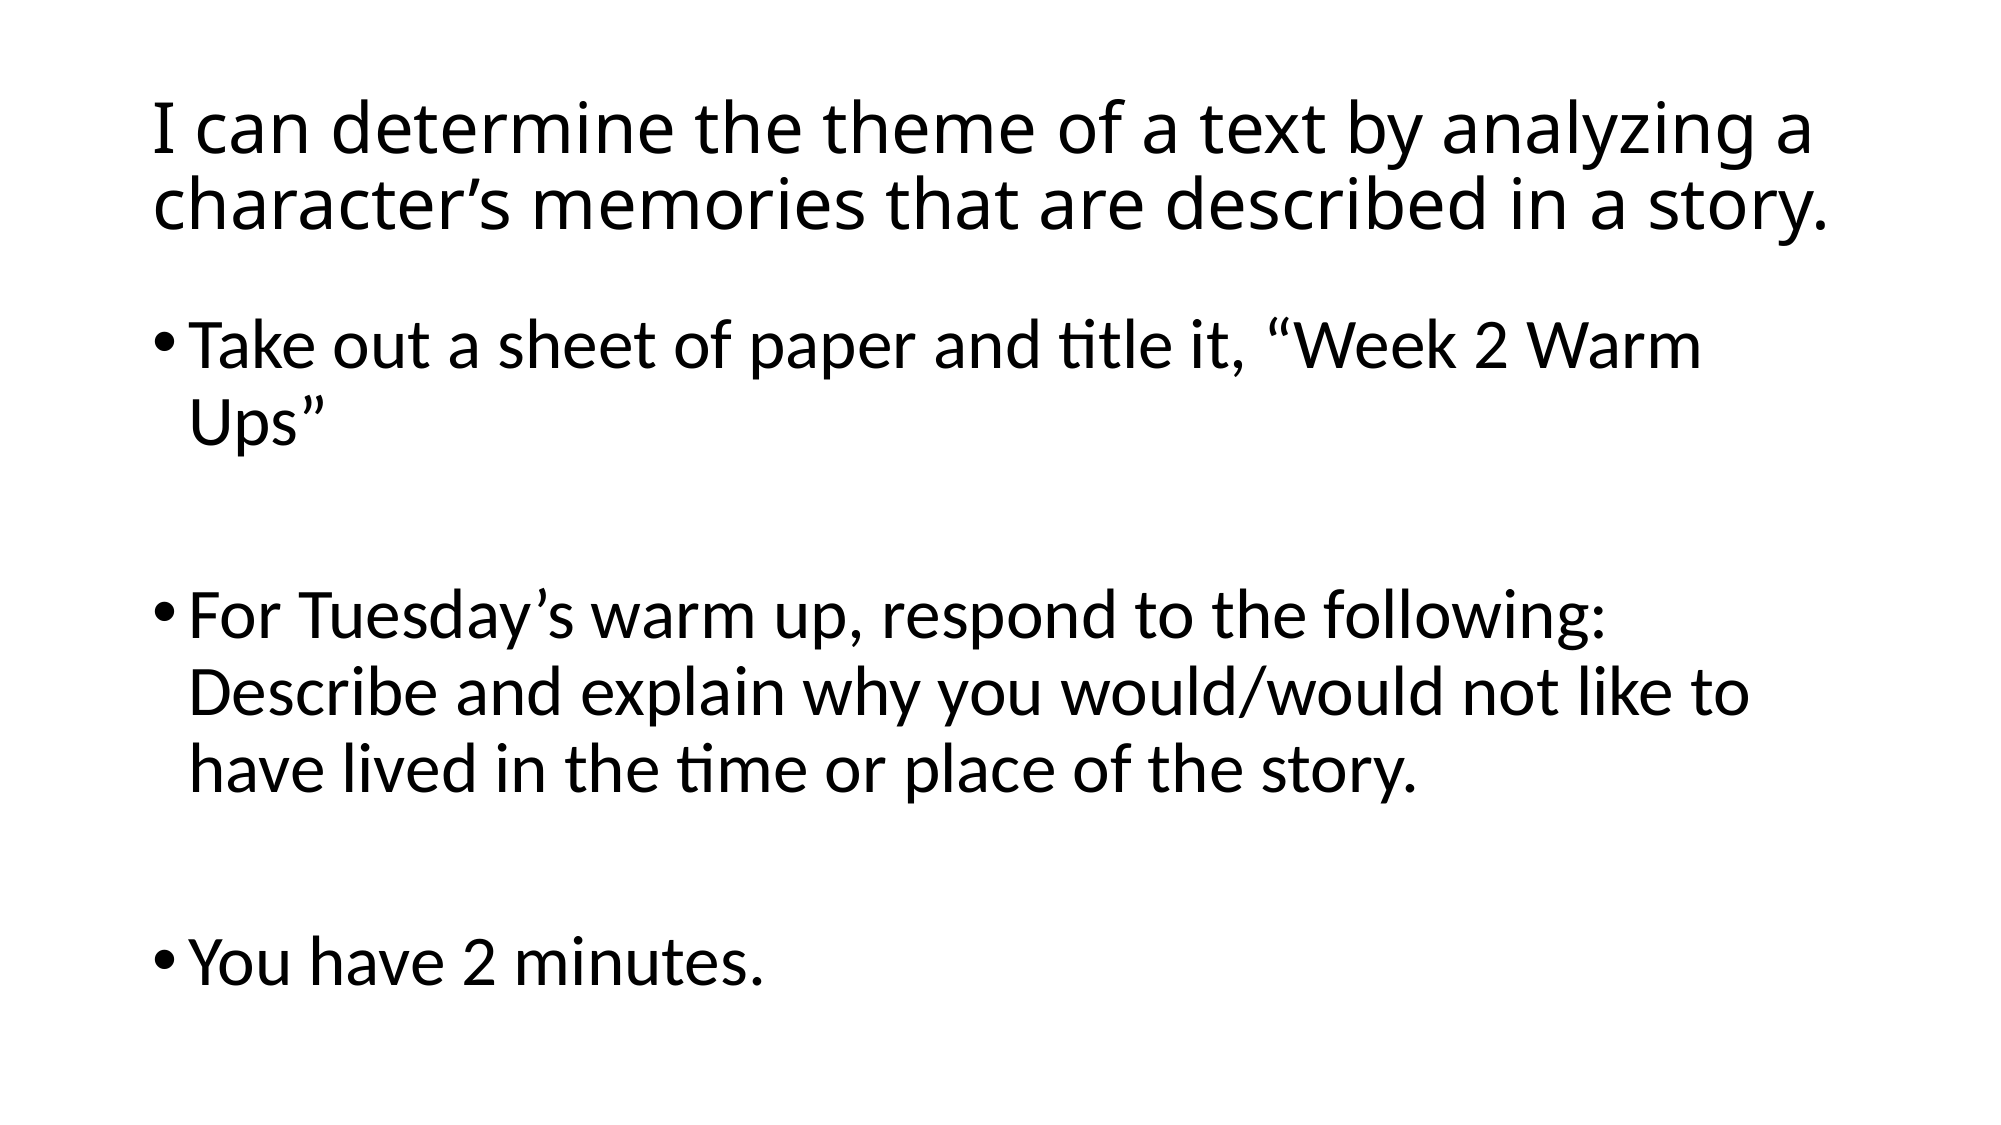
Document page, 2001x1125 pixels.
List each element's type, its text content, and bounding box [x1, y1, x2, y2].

list Take out a sheet of paper and title it, “Week 2 Warm Ups” For Tuesday’s warm up, respond to the following: Describe and explain why you would/would not like to have lived in the time or place of the story. You have 2 minutes. [137, 299, 1863, 1014]
title I can determine the theme of a text by analyzing a character’s memories that are described in a story. [137, 59, 1863, 278]
